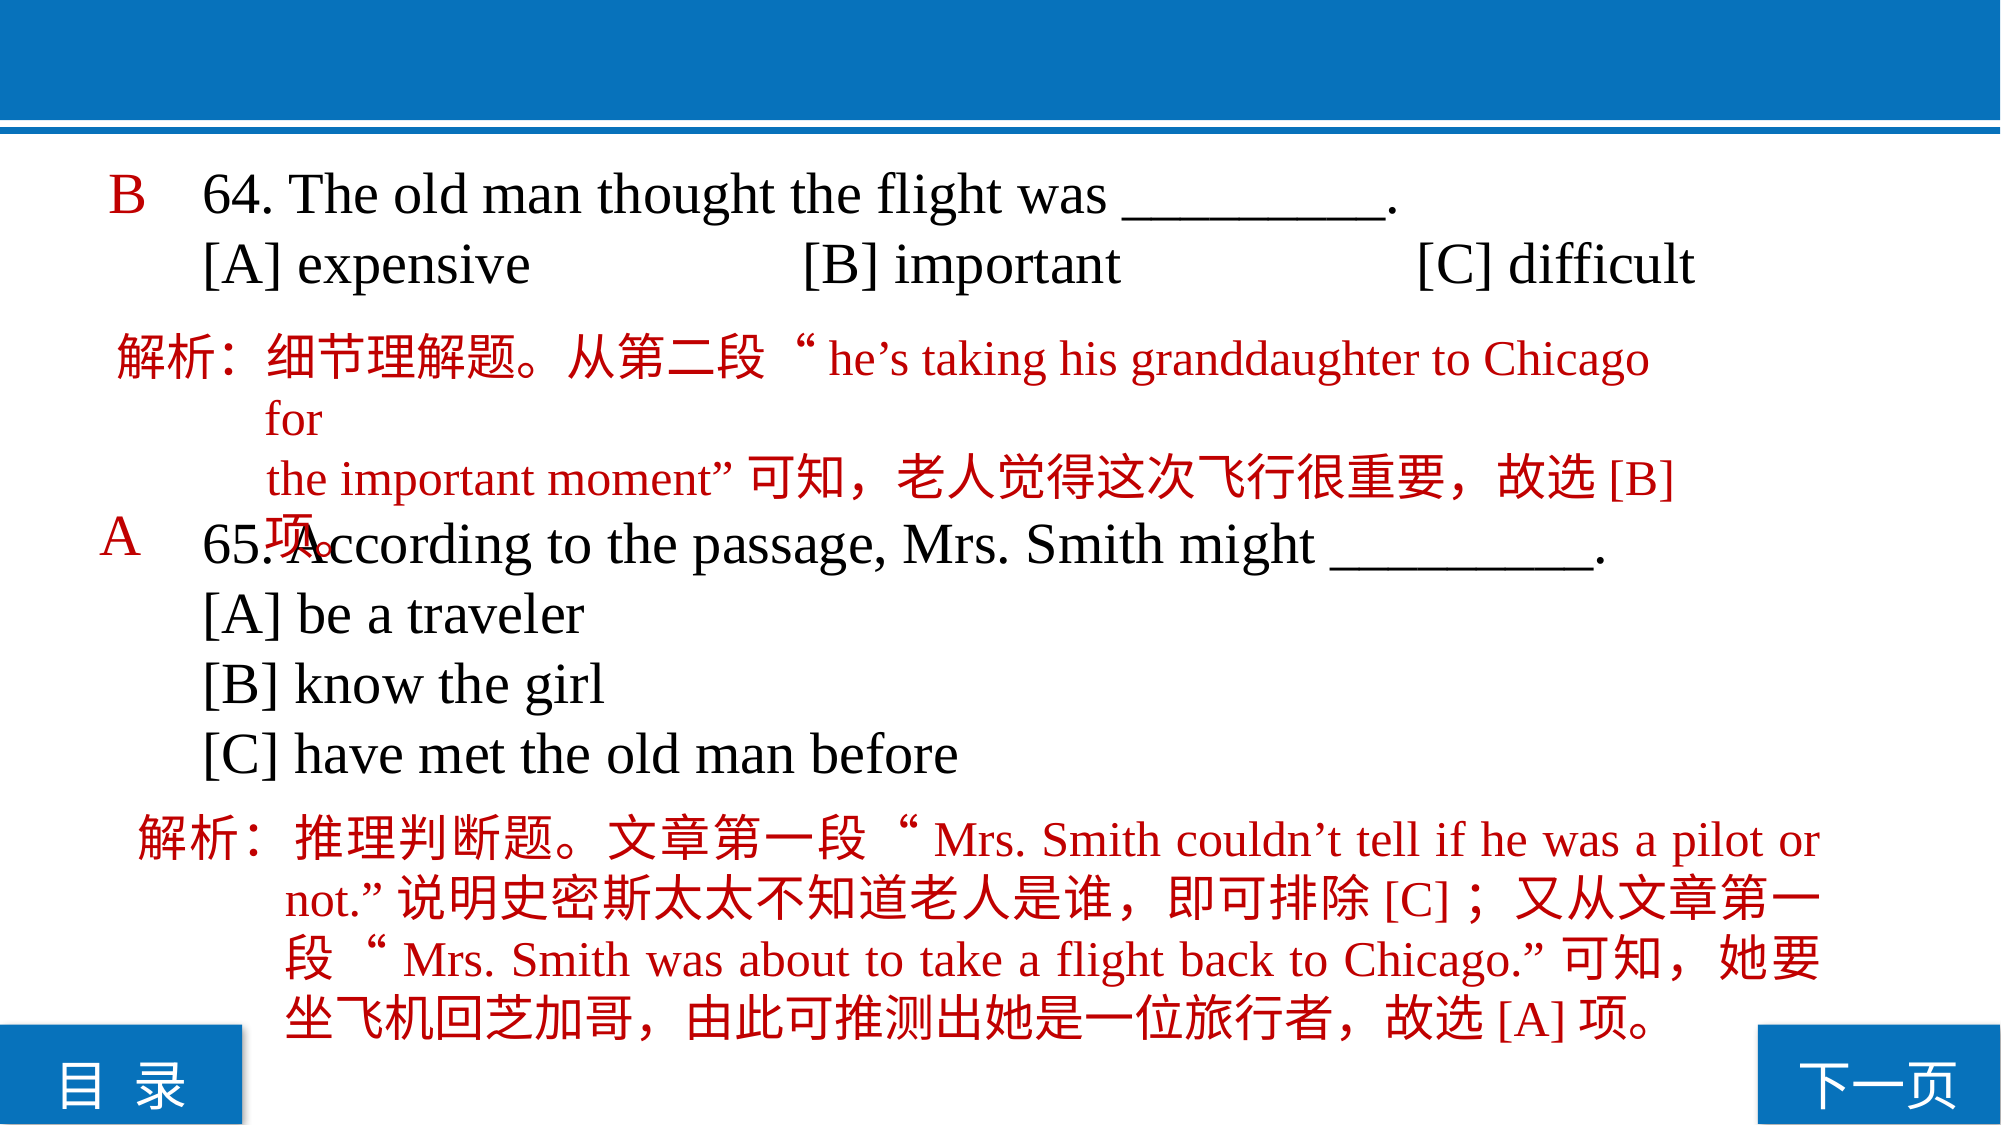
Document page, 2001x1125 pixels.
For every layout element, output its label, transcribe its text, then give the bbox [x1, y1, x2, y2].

text_box 64. The old man thought the flight was _________. [A] expensive [B] important [C] difficult 65. According to the passage, Mrs. Smith might _________. [A] be a traveler [B] know the girl [C] have met the old man before [187, 147, 1989, 793]
text_box 解析：细节理解题。从第二段“he’s taking his granddaughter to Chicago for the important moment”可知，老人觉得这次飞行很重要，故选[B]项。 [101, 317, 1744, 573]
text_box A [54, 489, 188, 575]
text_box B [54, 147, 188, 233]
text_box 解析：推理判断题。文章第一段“Mrs. Smith couldn’t tell if he was a pilot or not.”说明史密斯太太不知道老人是谁，即可排除[C]；又从文章第一段“Mrs. Smith was about to take a flight back to Chicago.”可知，她要坐飞机回芝加哥，由此可推测出她是一位旅行者，故选[A]项。 [122, 798, 1836, 1054]
